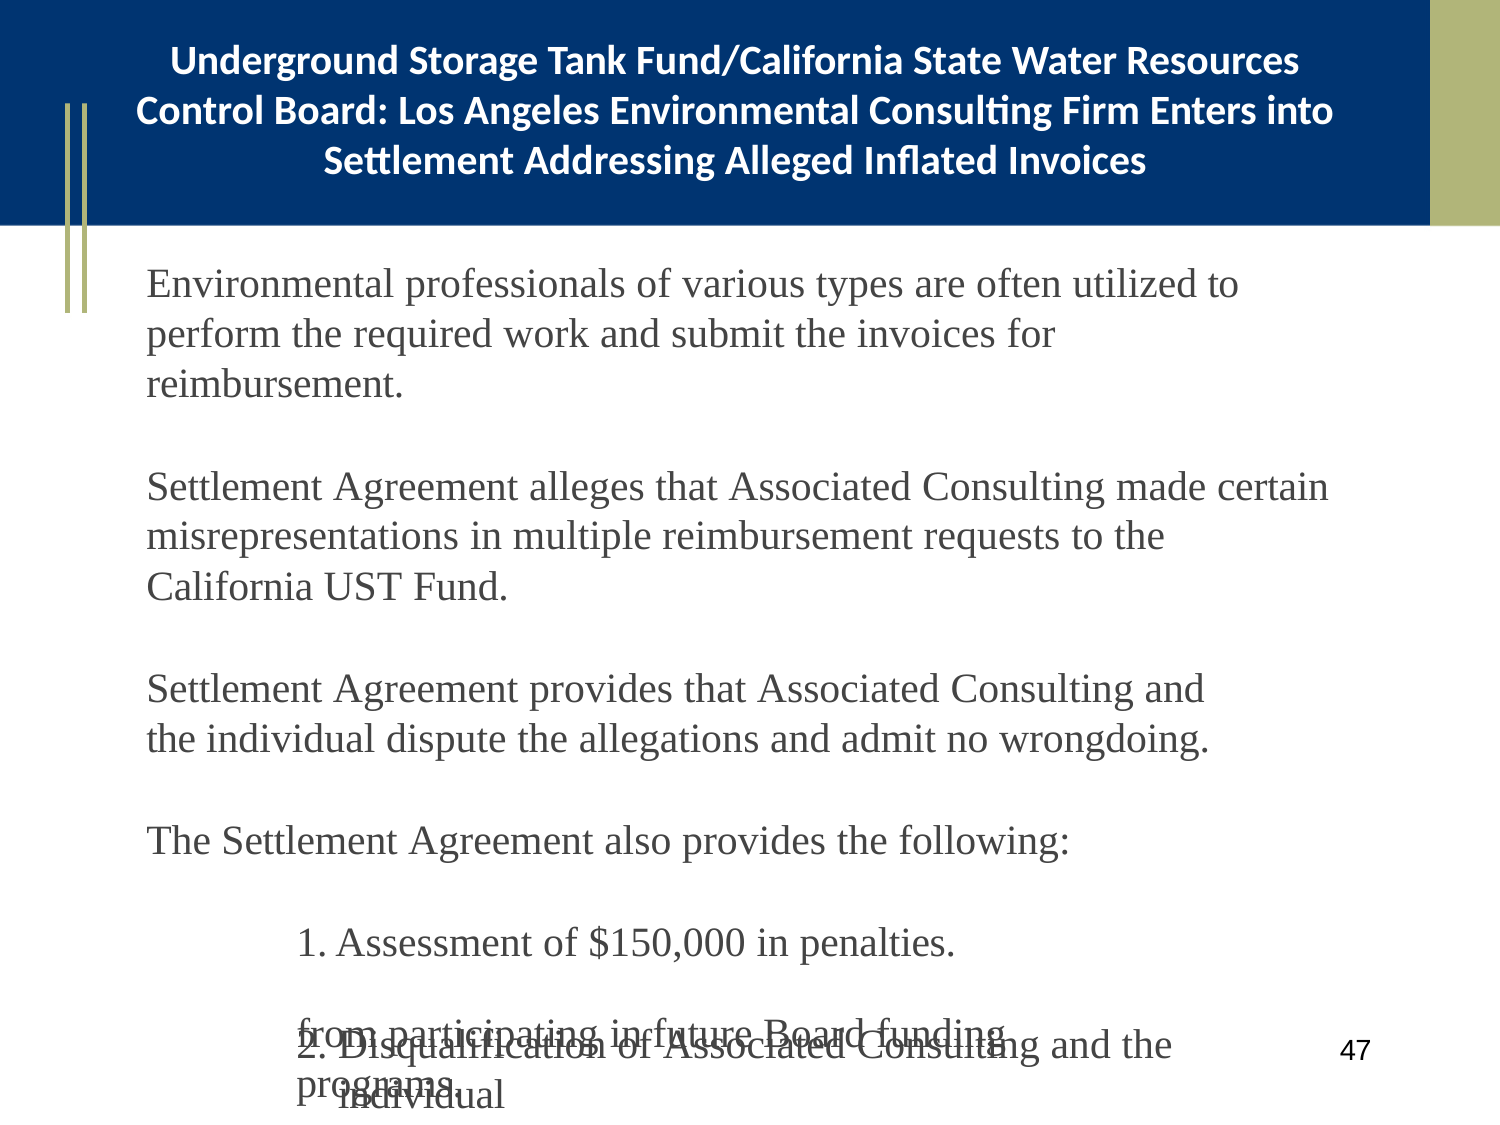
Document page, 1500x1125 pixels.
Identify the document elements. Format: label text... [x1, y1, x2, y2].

text_box from participating in future Board funding programs. [294, 1003, 1183, 1107]
picture [0, 0, 1500, 320]
text_box 47 [1337, 1029, 1375, 1067]
text_box Environmental professionals of various types are often utilized to perform the required work and submit the invoices for reimbursement. Settlement Agreement alleges that Associated Consulting made certain misrepresentations in multiple reimbursement requests to the California UST Fund. Settlement Agreement provides that Associated Consulting and the individual dispute the allegations and admit no wrongdoing. The Settlement Agreement also provides the following: Assessment of $150,000 in penalties. Disqualification of Associated Consulting and the individual [144, 253, 1348, 1117]
title Underground Storage Tank Fund/California State Water Resources Control Board: Los Angeles Environmental Consulting Firm Enters into Settlement Addressing Alleged Inflated Invoices [116, 31, 1353, 221]
